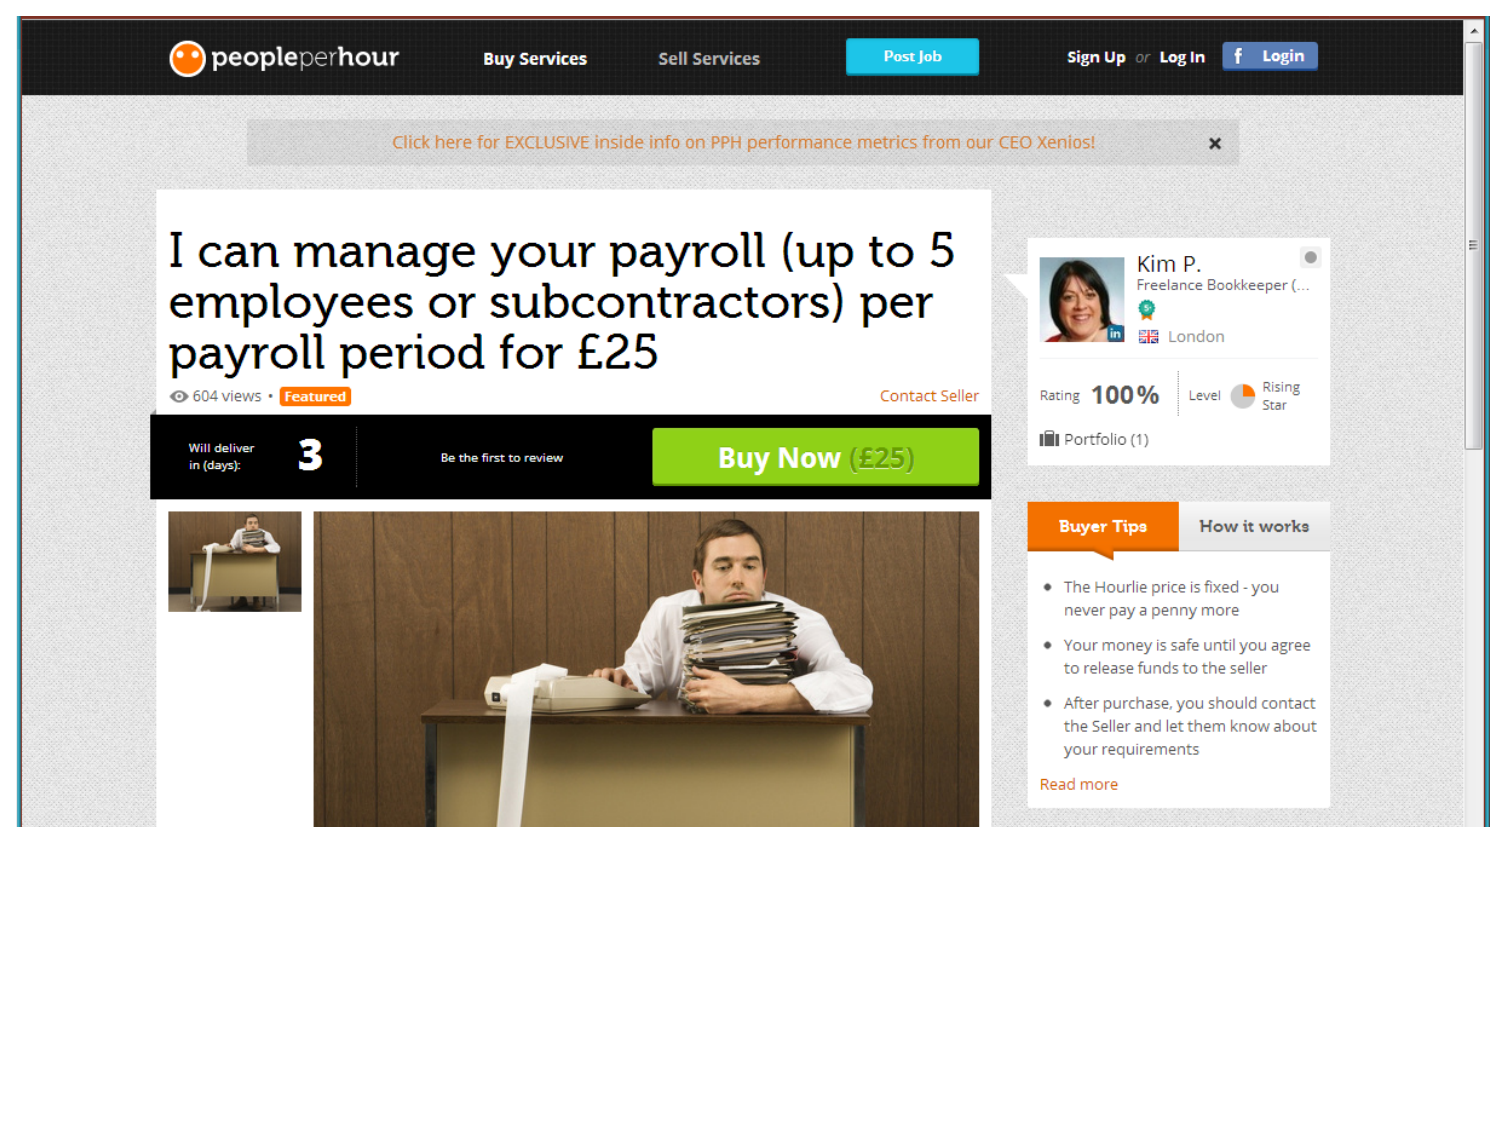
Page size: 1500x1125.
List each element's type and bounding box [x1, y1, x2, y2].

list [16, 16, 1491, 828]
